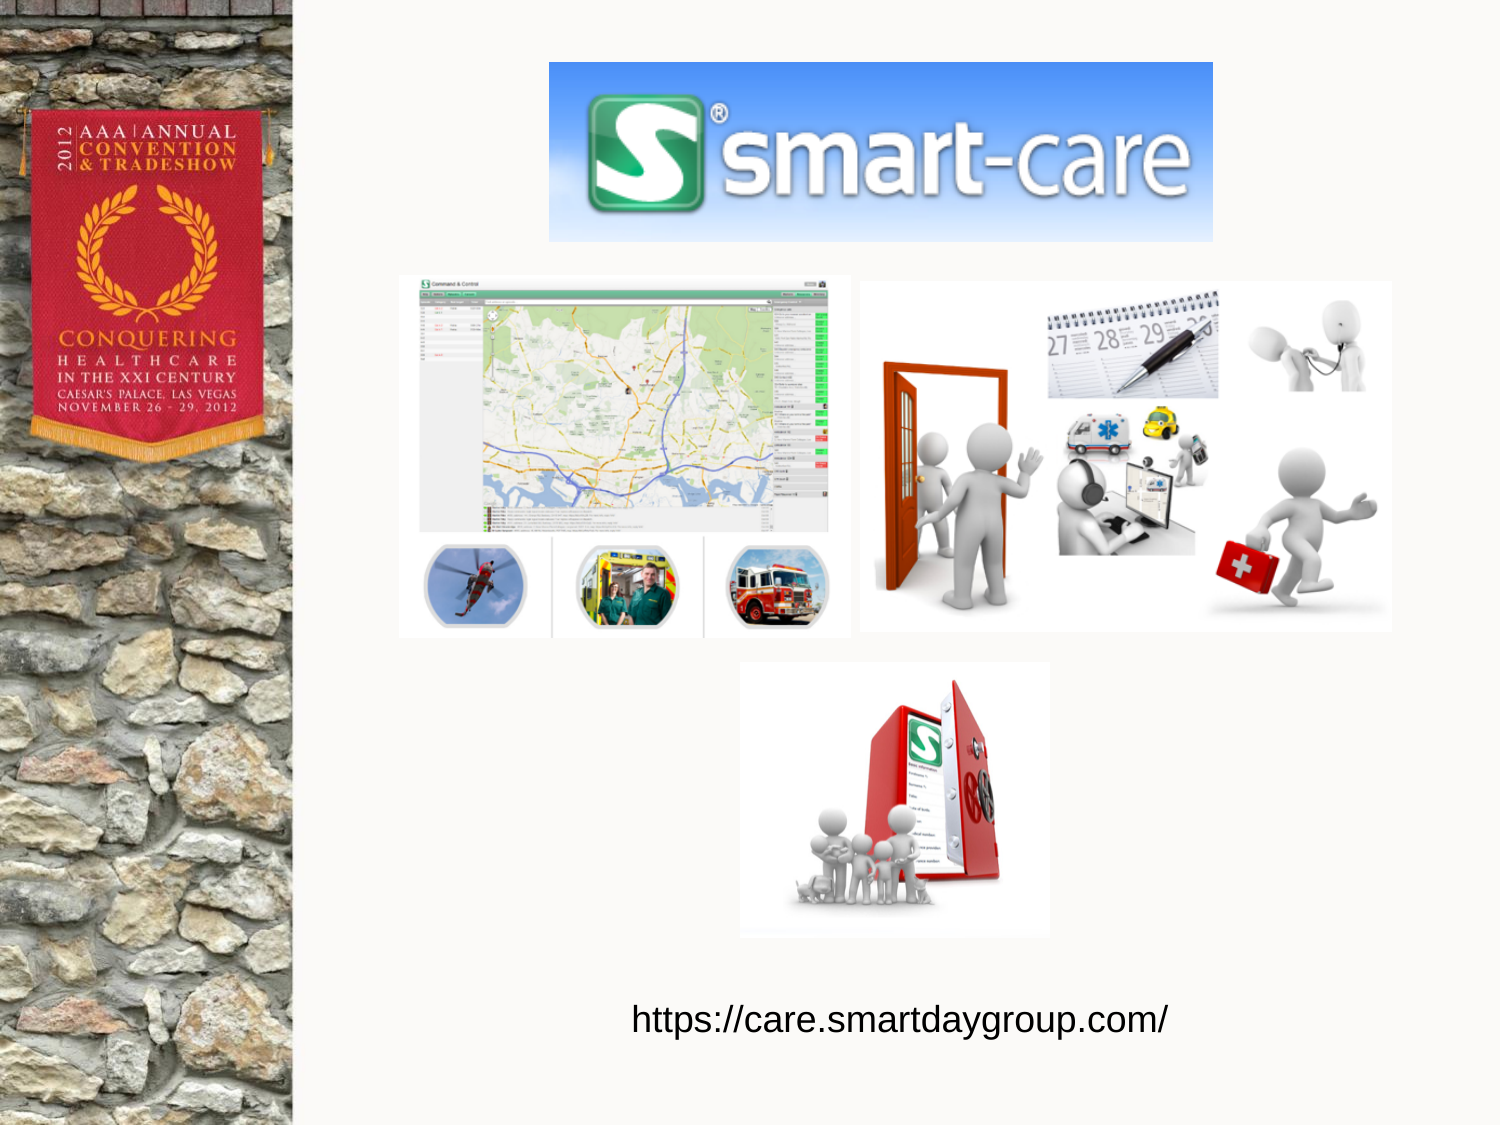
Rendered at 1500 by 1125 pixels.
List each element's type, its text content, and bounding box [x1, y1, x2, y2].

text_box https://care.smartdaygroup.com/ [616, 987, 1184, 1048]
picture [0, 0, 1500, 1125]
